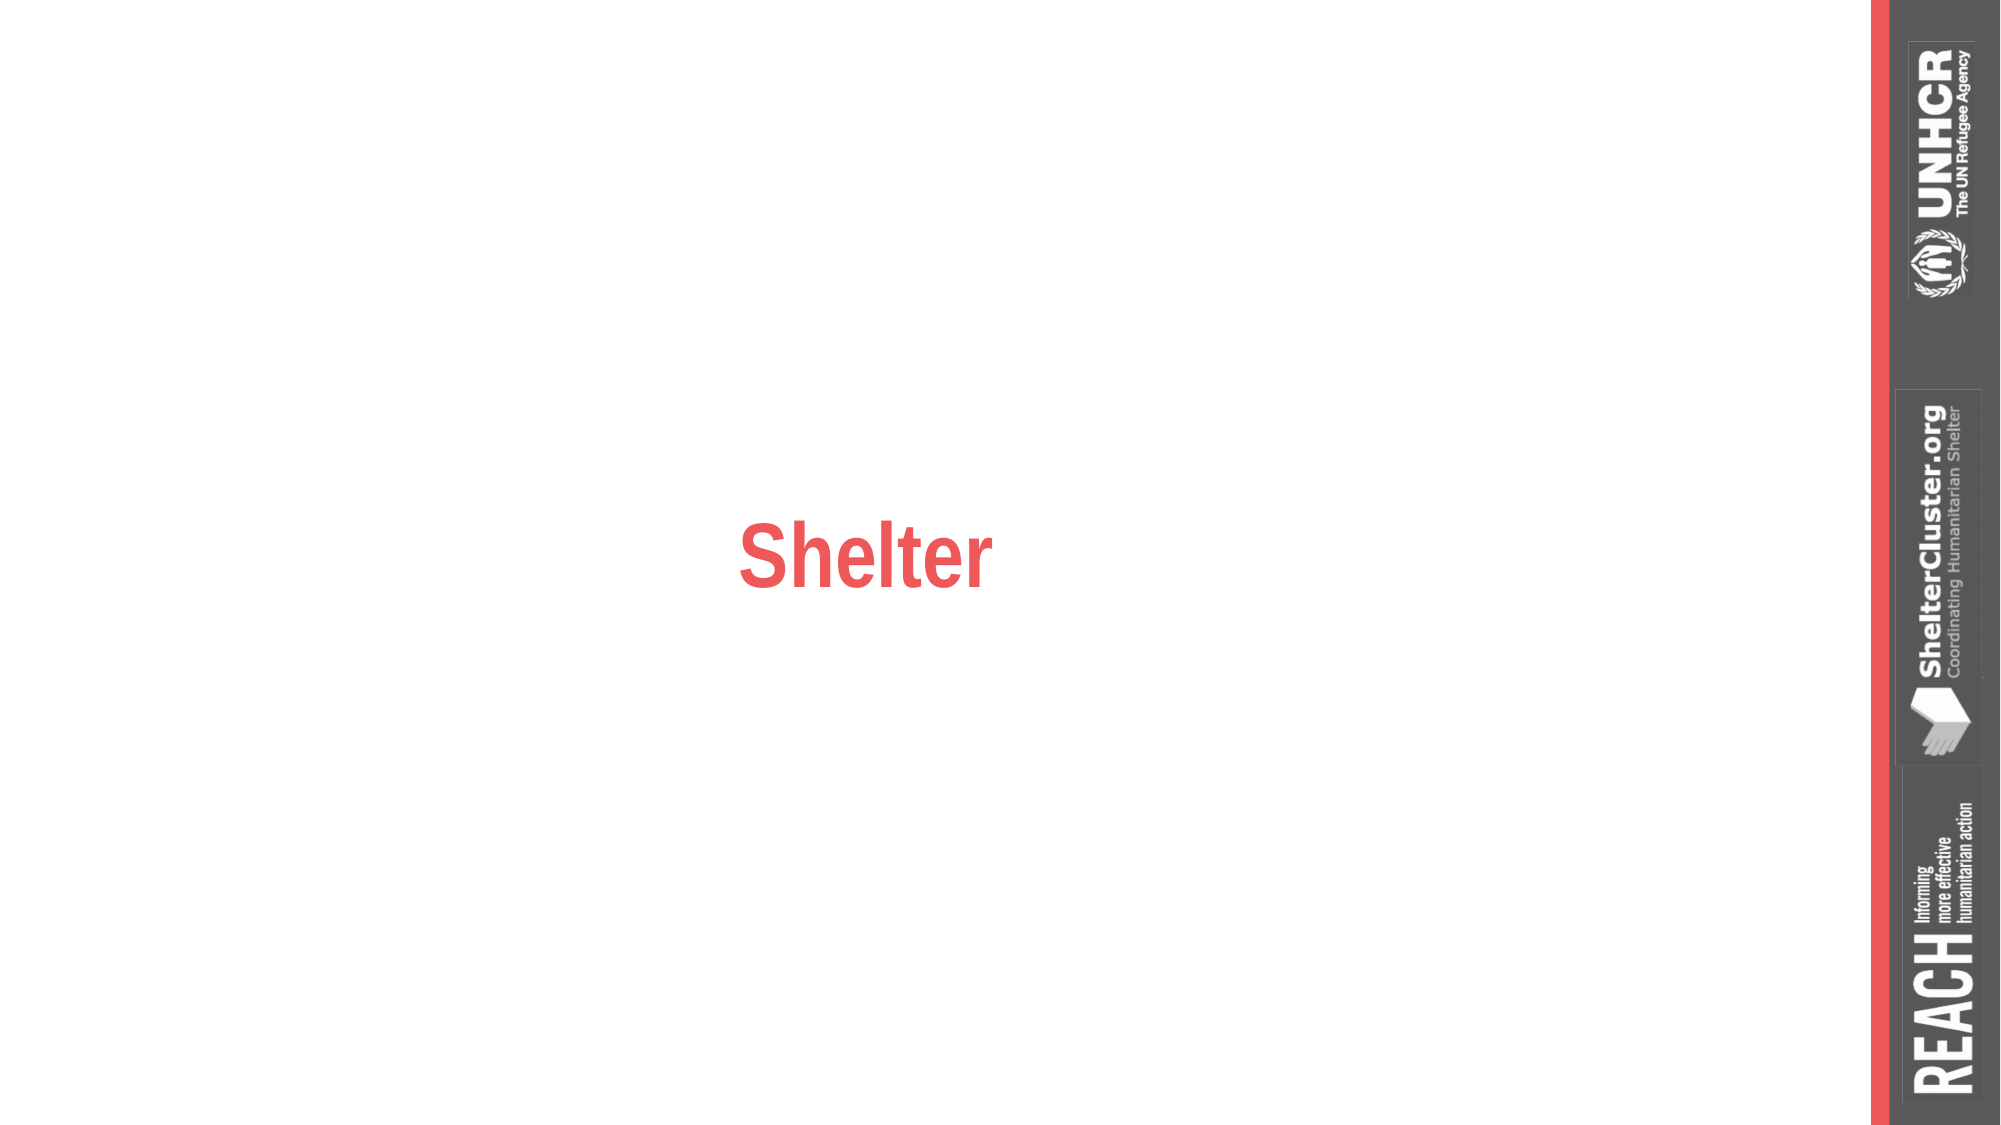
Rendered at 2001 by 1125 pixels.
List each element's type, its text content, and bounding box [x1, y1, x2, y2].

picture [1750, 390, 2000, 1103]
title Shelter [723, 335, 1650, 616]
picture [1812, 42, 2000, 299]
